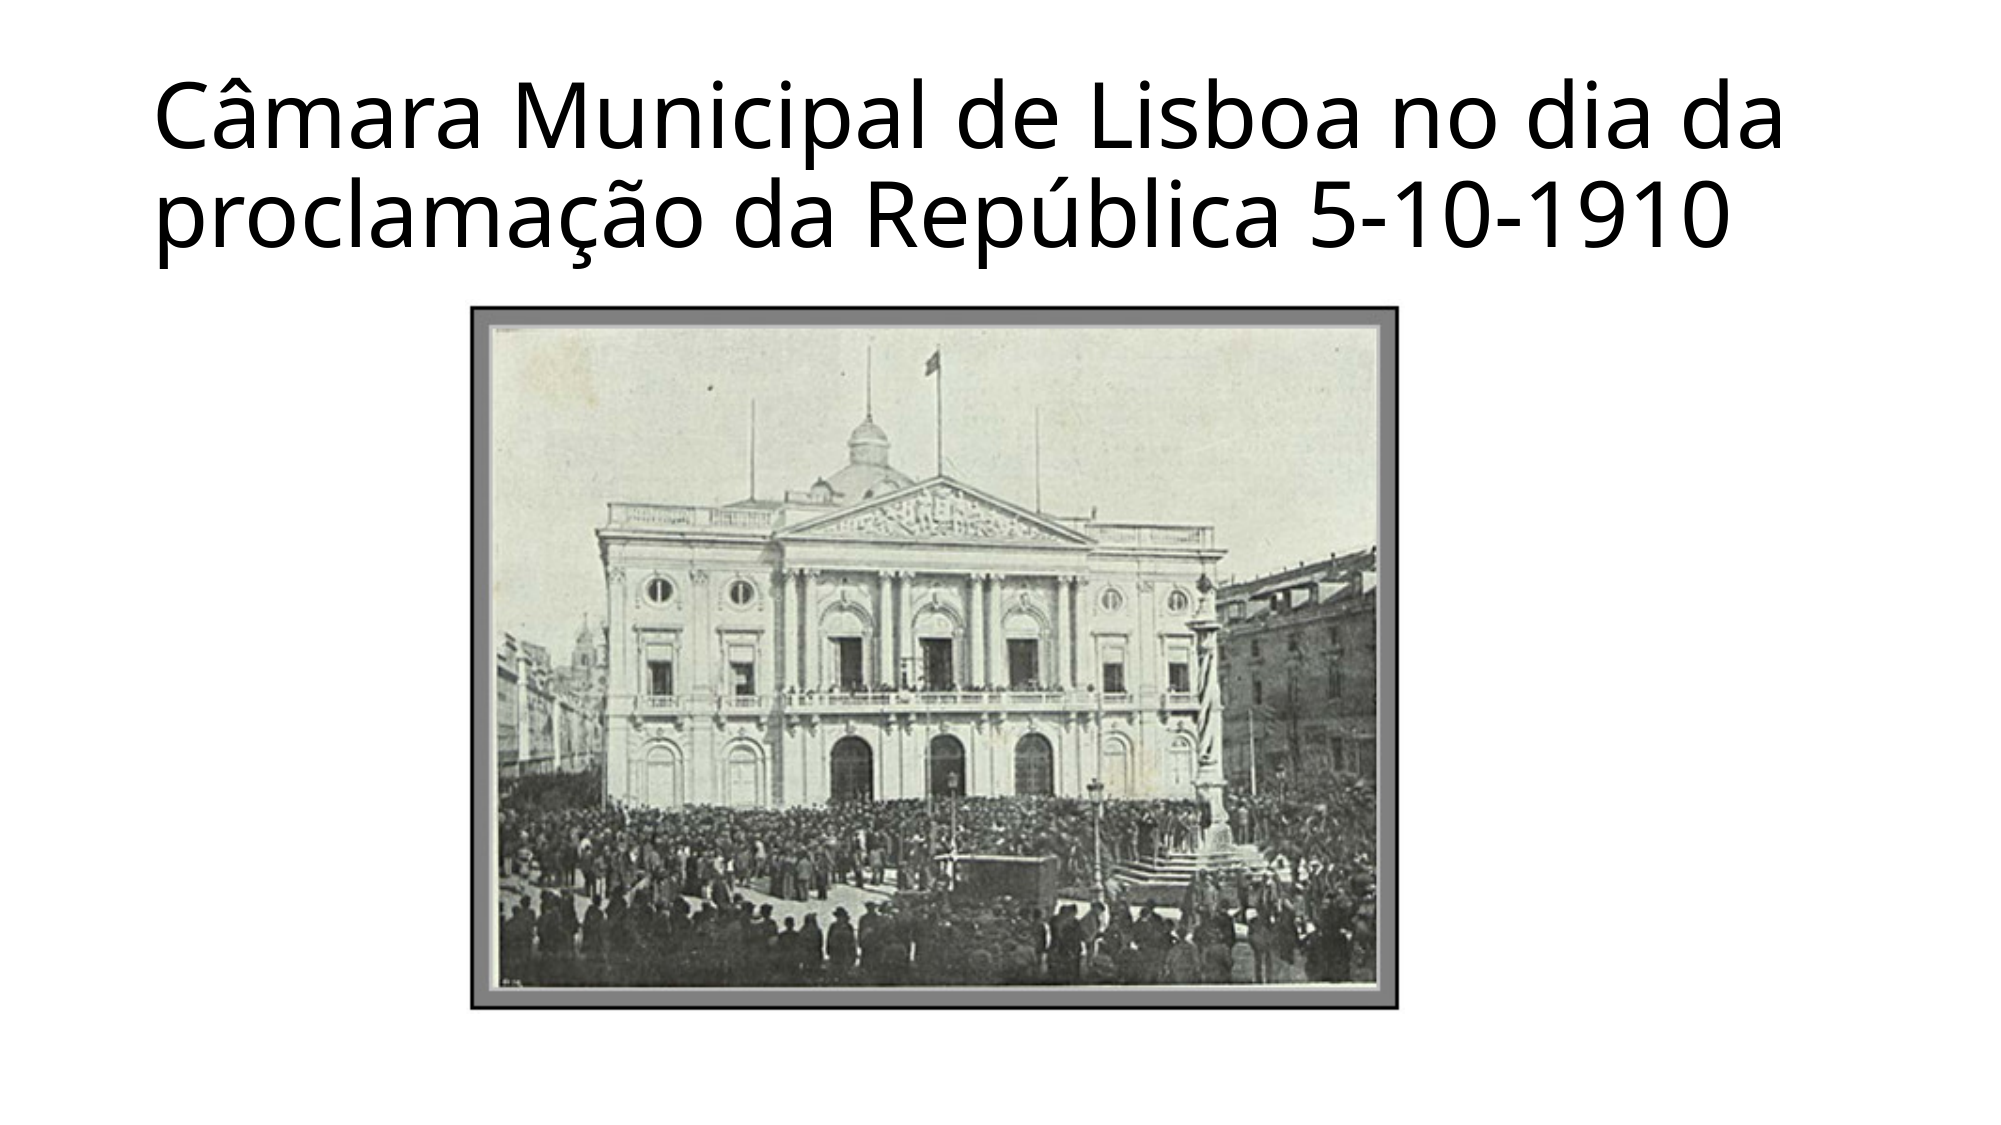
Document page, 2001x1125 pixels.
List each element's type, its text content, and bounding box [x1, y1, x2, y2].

picture [465, 299, 1405, 1014]
title Câmara Municipal de Lisboa no dia da proclamação da República 5-10-1910 [137, 59, 1863, 278]
